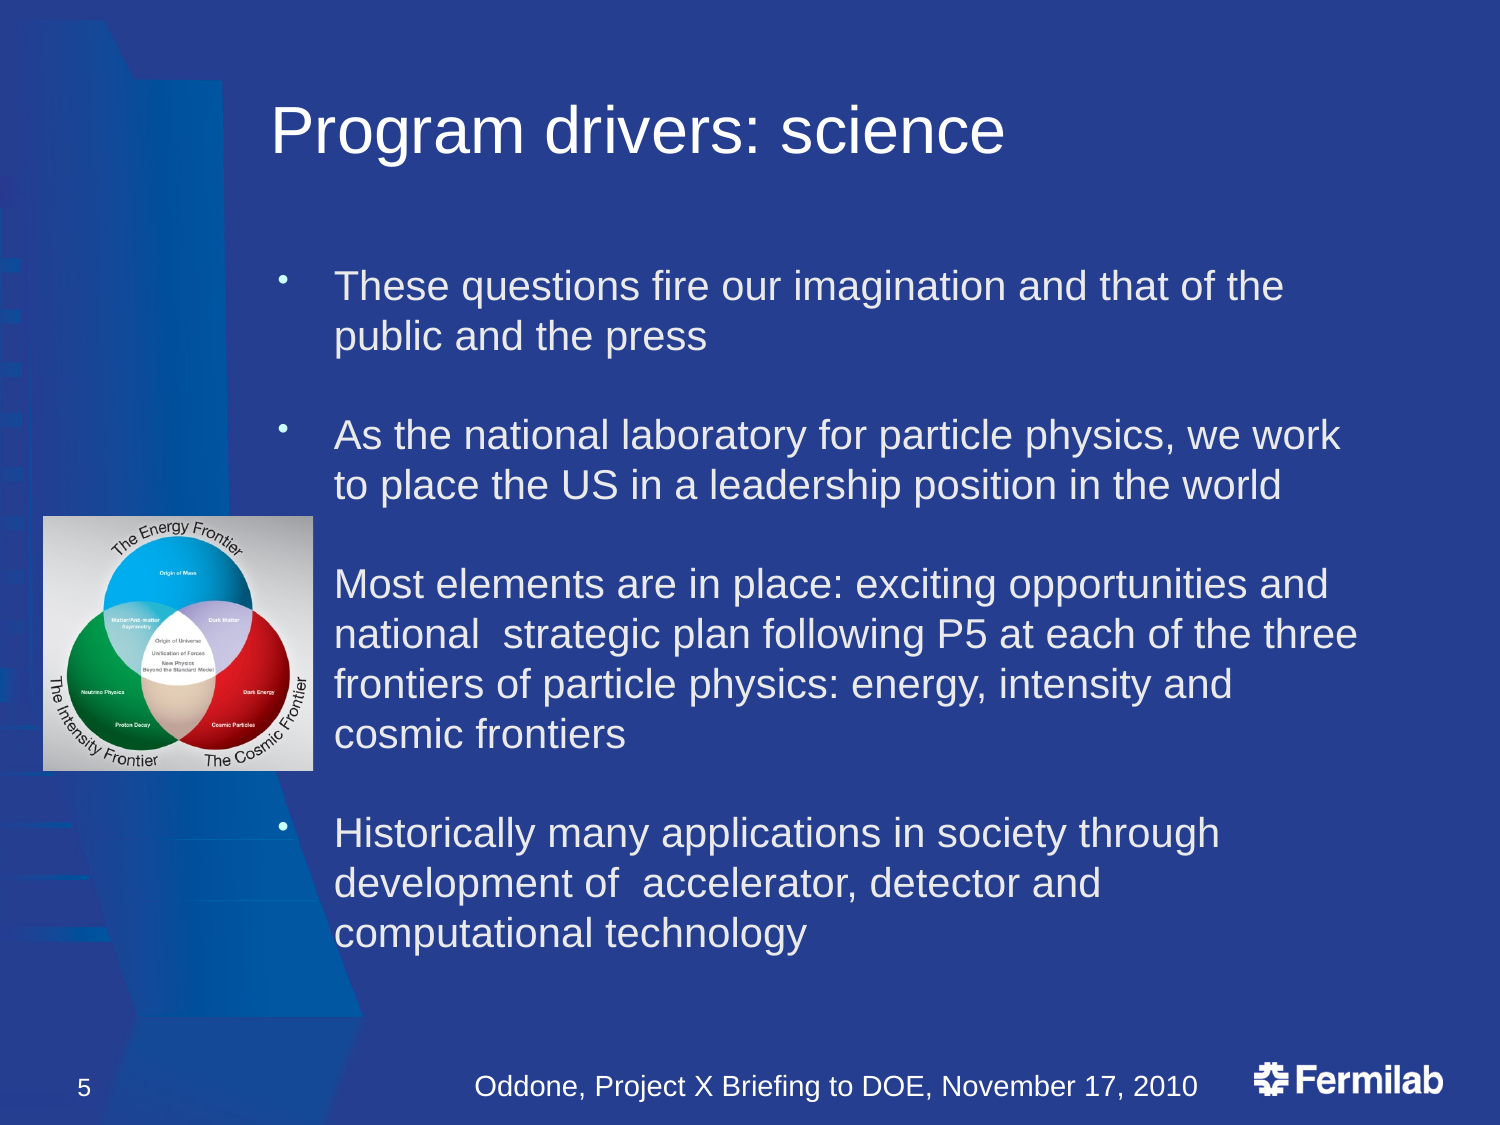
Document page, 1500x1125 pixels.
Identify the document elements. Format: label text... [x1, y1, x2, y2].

title Program drivers: science [255, 33, 1381, 222]
picture [0, 0, 1500, 1125]
list These questions fire our imagination and that of the public and the press As the national laboratory for particle physics, we work to place the US in a leadership position in the world Most elements are in place: exciting opportunities and national strategic plan following P5 at each of the three frontiers of particle physics: energy, intensity and cosmic frontiers Historically many applications in society through development of accelerator, detector and computational technology [262, 250, 1388, 927]
slide_number 5 [62, 1034, 376, 1110]
footer Oddone, Project X Briefing to DOE, November 17, 2010 [459, 1034, 1238, 1110]
